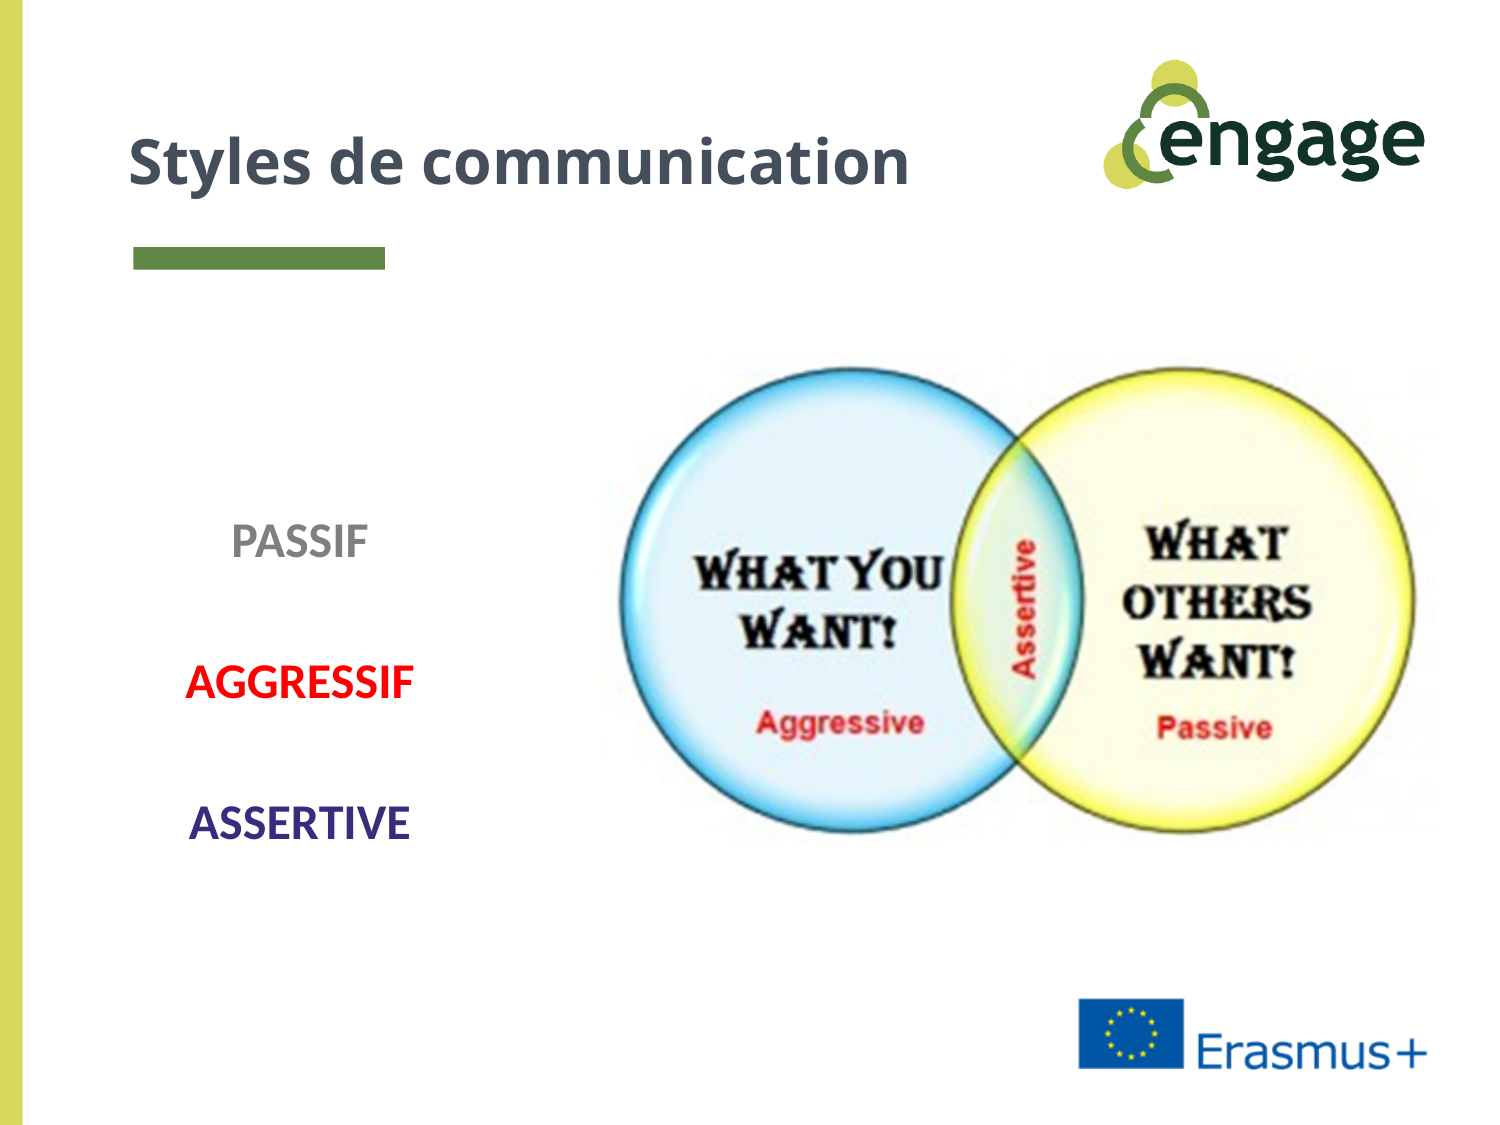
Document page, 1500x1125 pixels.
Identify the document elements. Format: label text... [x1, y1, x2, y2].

text_box PASSIF AGGRESSIF ASSERTIVE [98, 367, 502, 842]
picture [1387, 37, 1448, 212]
title Styles de communication [113, 0, 1387, 212]
picture [1058, 978, 1448, 1090]
picture [599, 354, 1436, 842]
